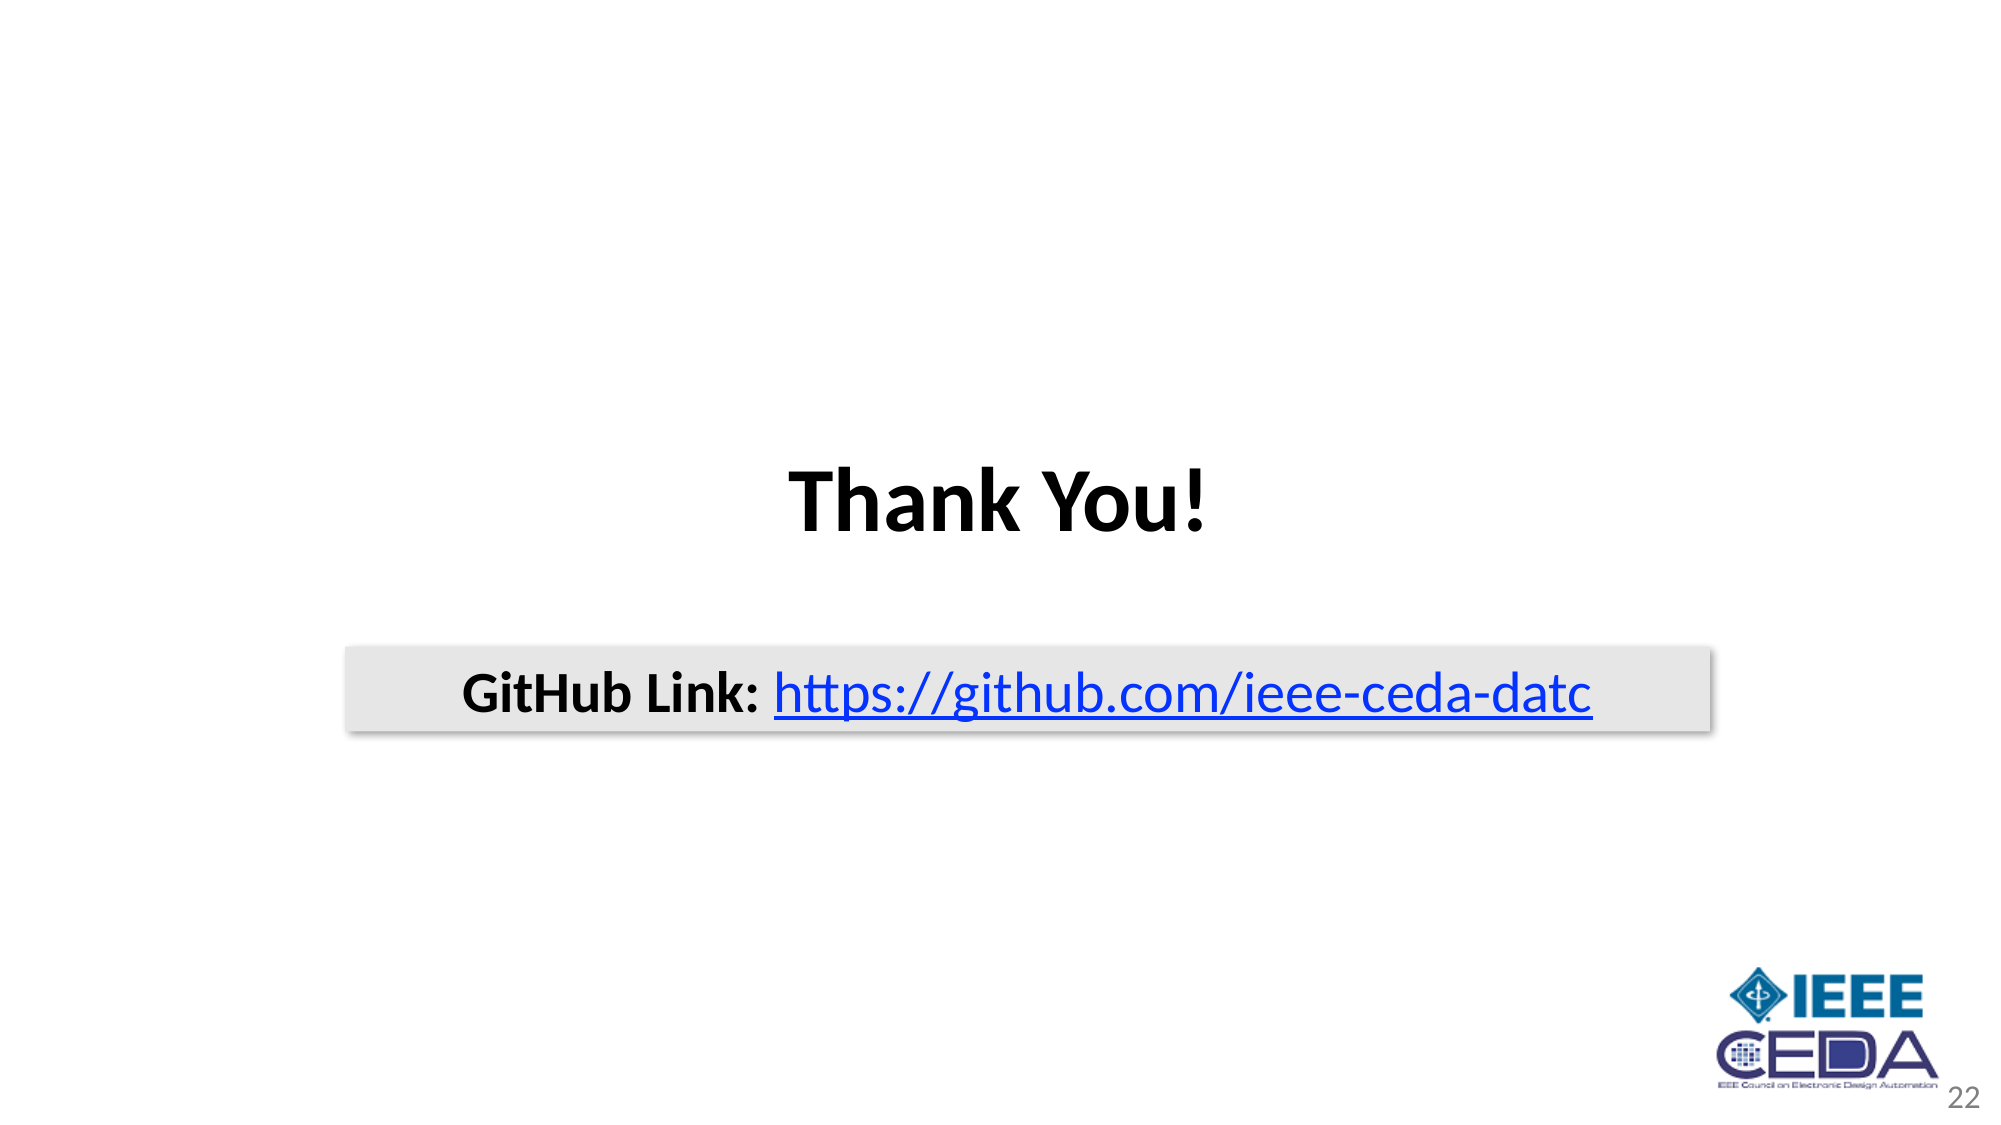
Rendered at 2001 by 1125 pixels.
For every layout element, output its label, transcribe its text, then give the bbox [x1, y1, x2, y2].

text_box GitHub Link: https://github.com/ieee-ceda-datc [344, 646, 1711, 732]
picture [1711, 965, 1949, 1092]
title Thank You! [681, 428, 1319, 576]
